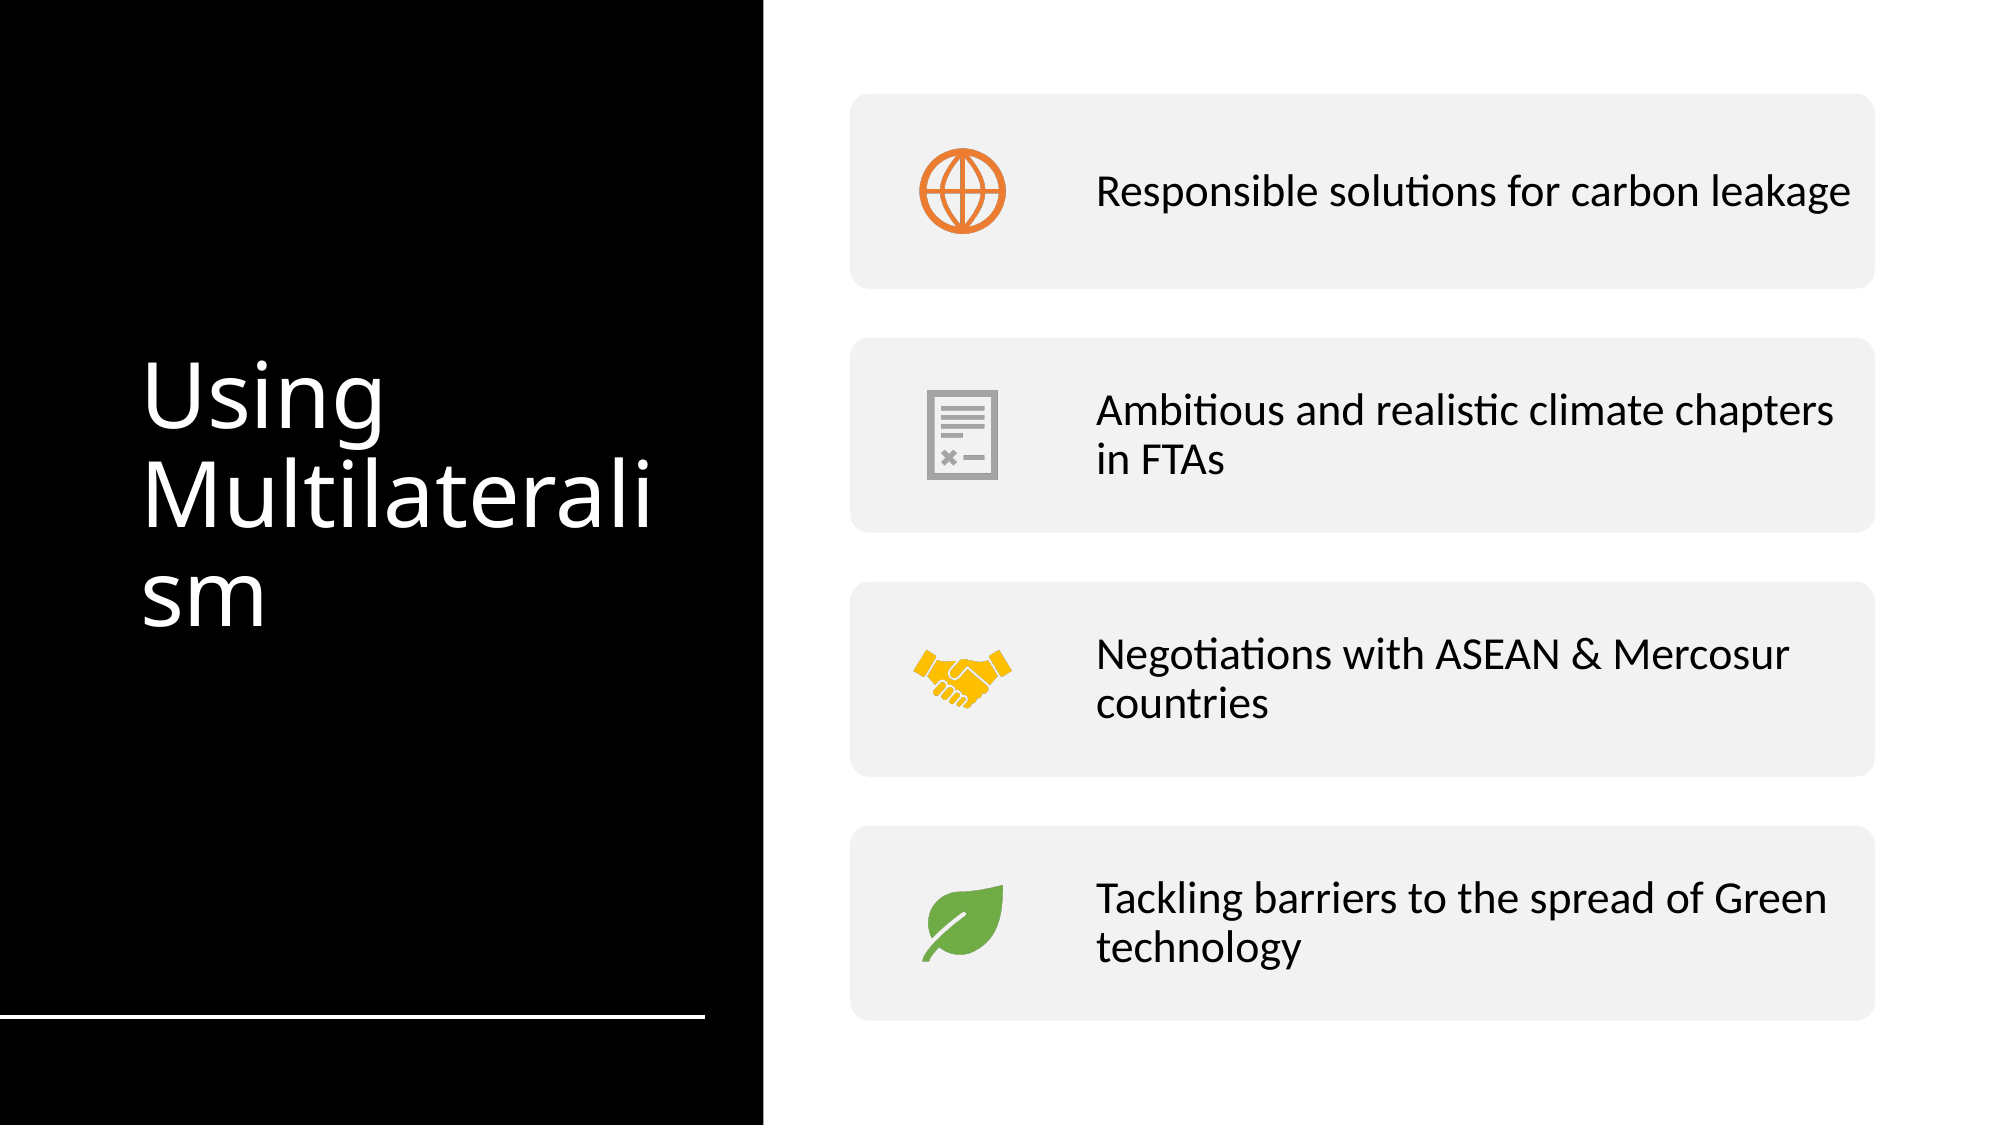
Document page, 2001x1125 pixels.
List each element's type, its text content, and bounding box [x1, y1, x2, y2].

text_box [0, 0, 764, 1125]
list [849, 93, 1875, 1022]
title Using Multilateralism [125, 91, 711, 905]
